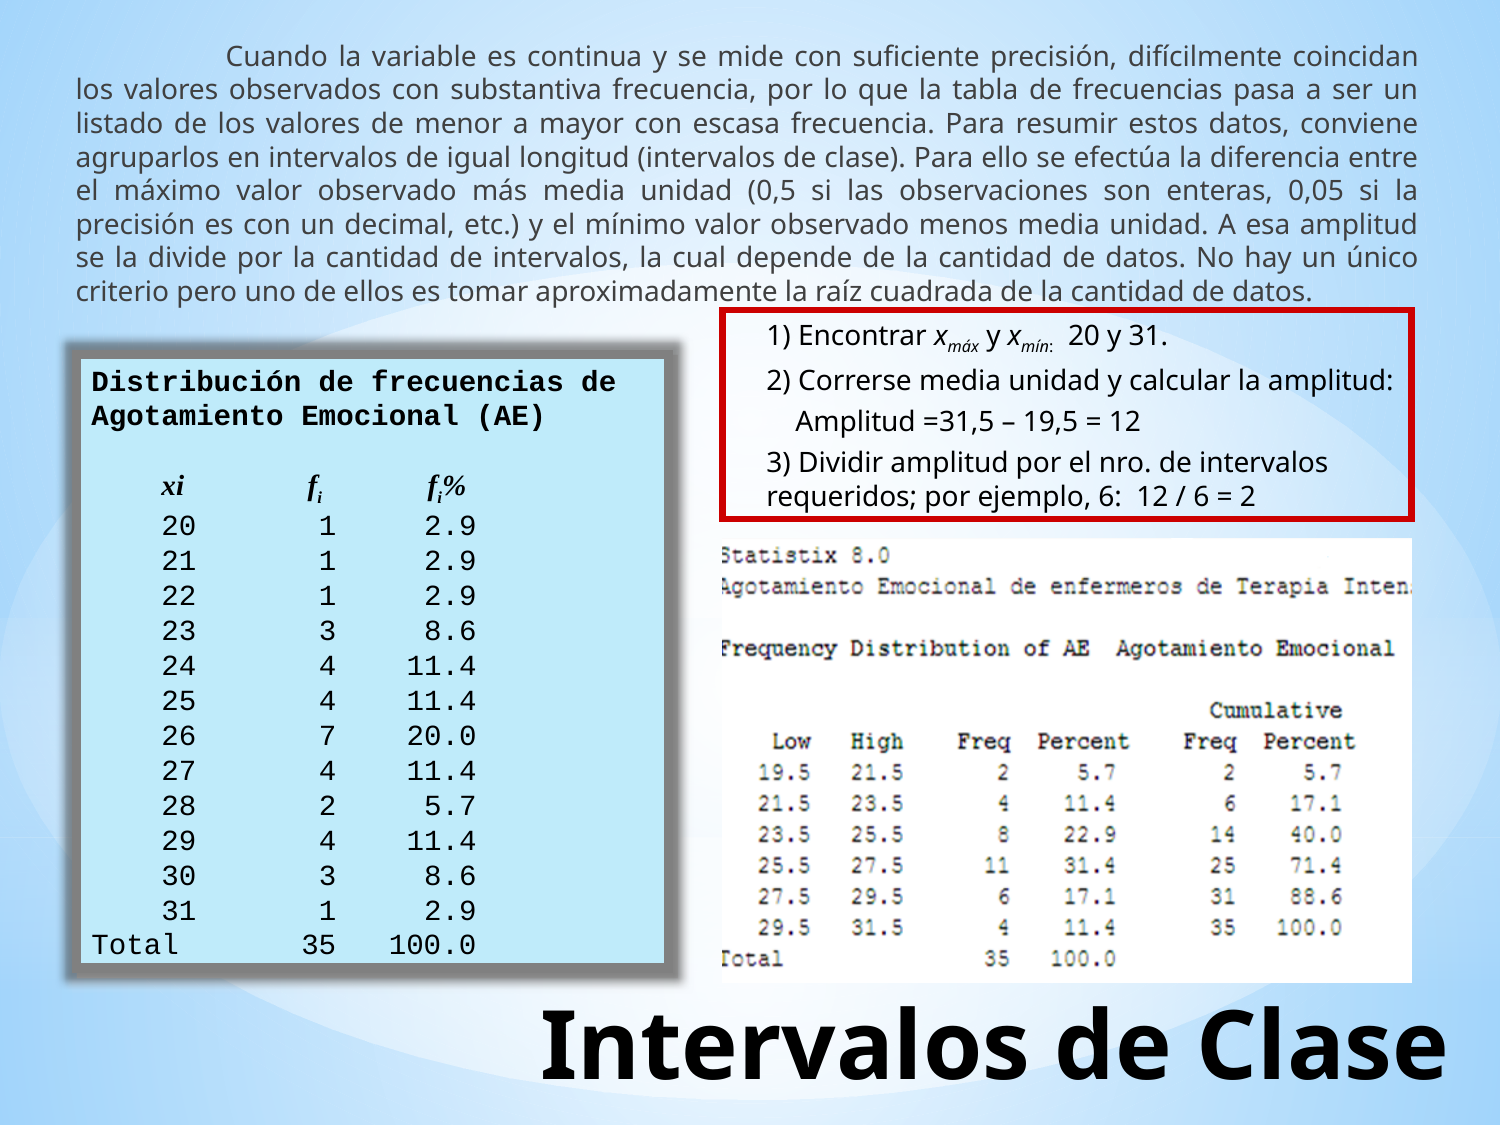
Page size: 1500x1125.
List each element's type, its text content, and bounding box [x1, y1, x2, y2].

text_box Distribución de frecuencias de Agotamiento Emocional (AE) xi fi fi% 20 1 2.9 21 1 2.9 22 1 2.9 23 3 8.6 24 4 11.4 25 4 11.4 26 7 20.0 27 4 11.4 28 2 5.7 29 4 11.4 30 3 8.6 31 1 2.9 Total 35 100.0 [76, 354, 669, 969]
picture [722, 538, 1412, 984]
title Intervalos de Clase [395, 975, 1464, 1125]
list Cuando la variable es continua y se mide con suficiente precisión, difícilmente coincidan los valores observados con substantiva frecuencia, por lo que la tabla de frecuencias pasa a ser un listado de los valores de menor a mayor con escasa frecuencia. Para resumir estos datos, conviene agruparlos en intervalos de igual longitud (intervalos de clase). Para ello se efectúa la diferencia entre el máximo valor observado más media unidad (0,5 si las observaciones son enteras, 0,05 si la precisión es con un decimal, etc.) y el mínimo valor observado menos media unidad. A esa amplitud se la divide por la cantidad de intervalos, la cual depende de la cantidad de datos. No hay un único criterio pero uno de ellos es tomar aproximadamente la raíz cuadrada de la cantidad de datos. [53, 30, 1436, 327]
text_box 1) Encontrar xmáx y xmín: 20 y 31. 2) Correrse media unidad y calcular la amplitud: Amplitud =31,5 – 19,5 = 12 3) Dividir amplitud por el nro. de intervalos requeridos; por ejemplo, 6: 12 / 6 = 2 [722, 309, 1412, 520]
